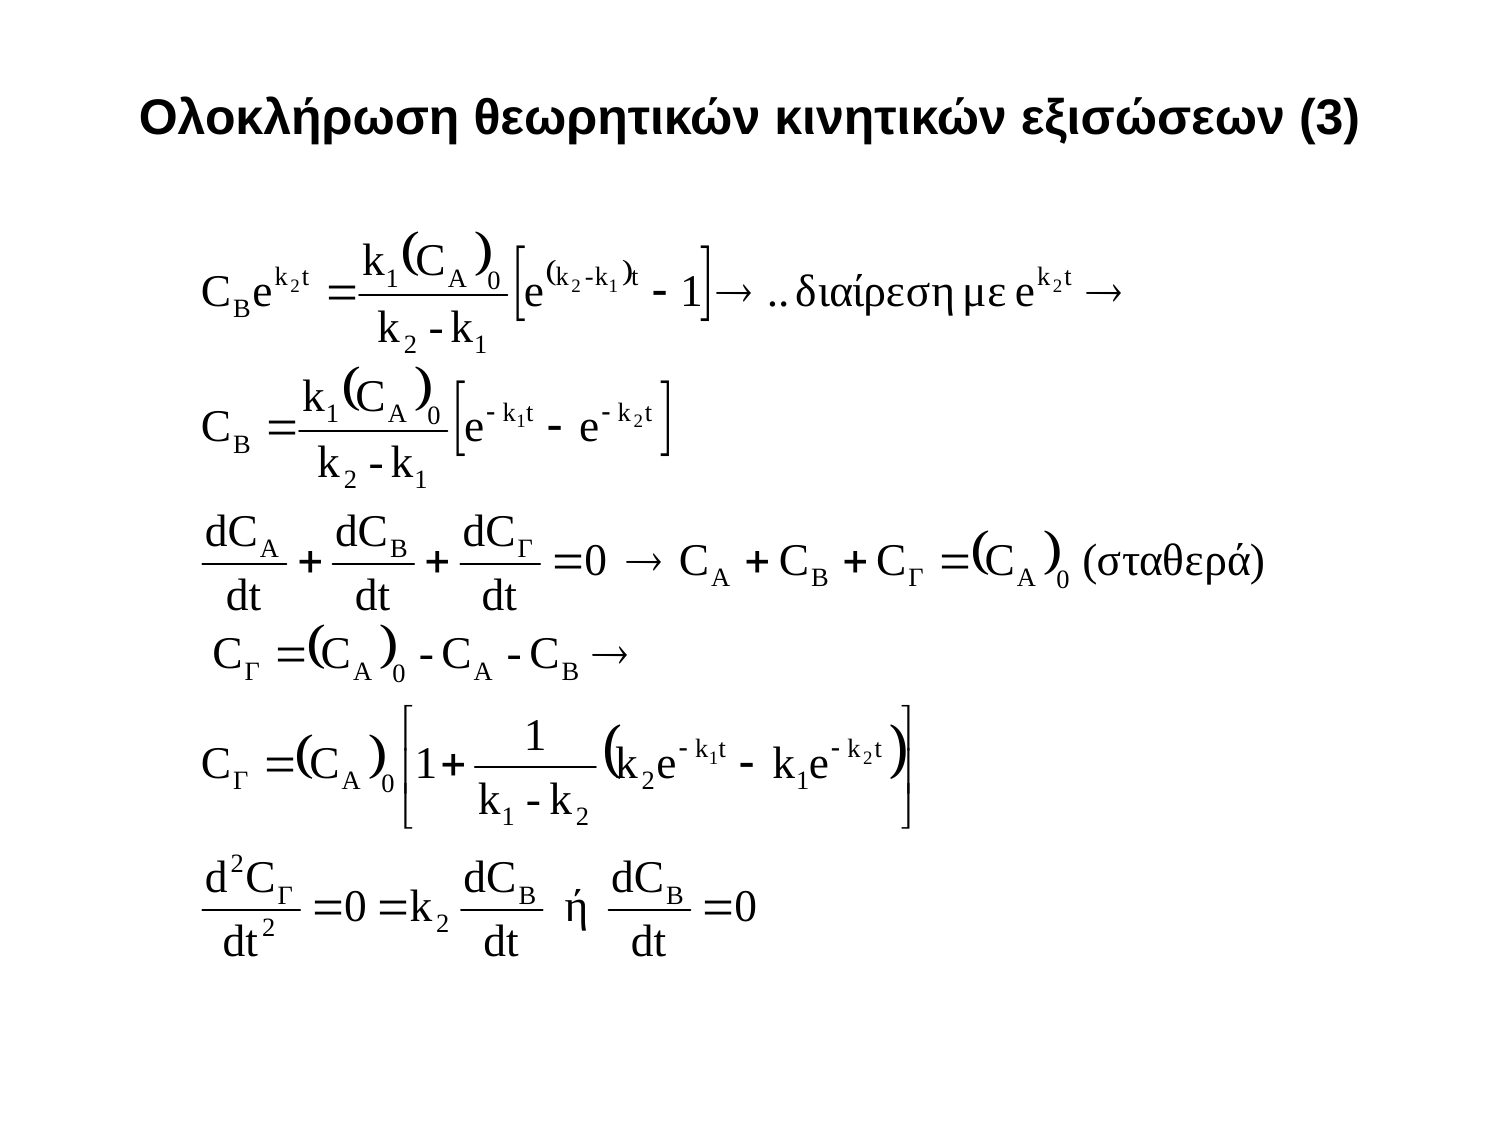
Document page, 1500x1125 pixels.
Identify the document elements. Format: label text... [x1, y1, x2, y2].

title Ολοκλήρωση θεωρητικών κινητικών εξισώσεων (3) [74, 44, 1426, 185]
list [194, 231, 1275, 967]
